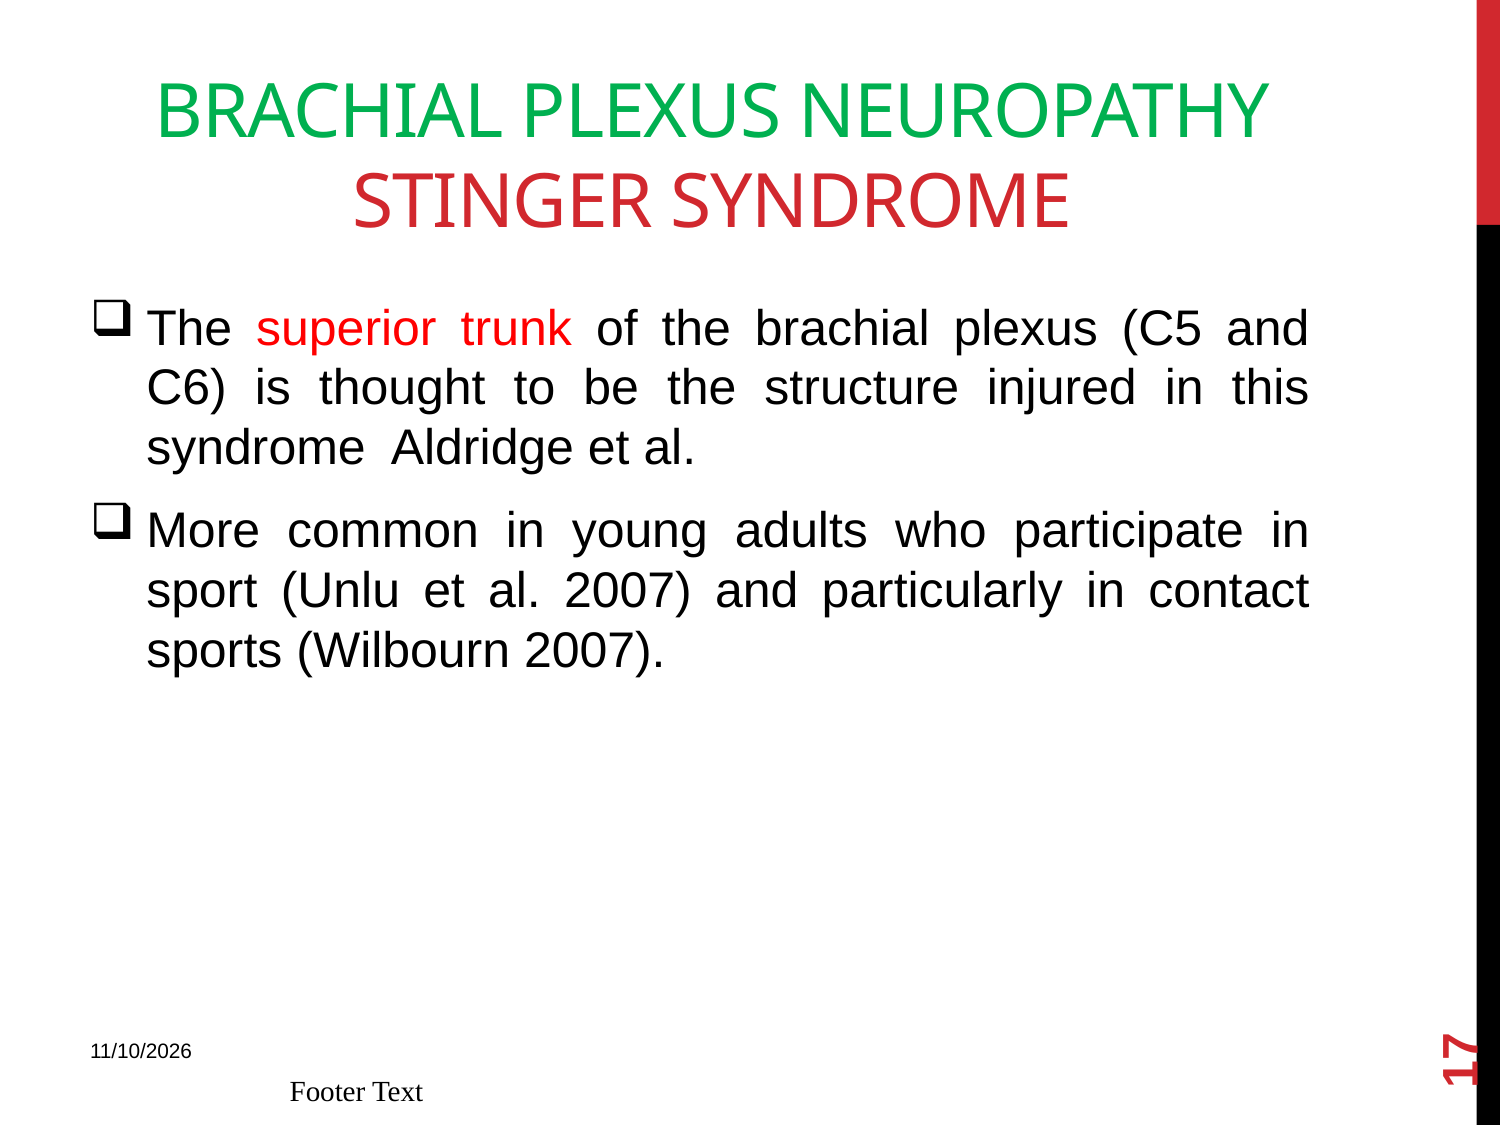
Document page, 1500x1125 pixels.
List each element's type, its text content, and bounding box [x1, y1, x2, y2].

list The superior trunk of the brachial plexus (C5 and C6) is thought to be the structure injured in this syndrome Aldridge et al. More common in young adults who participate in sport (Unlu et al. 2007) and particularly in contact sports (Wilbourn 2007). [75, 287, 1325, 1005]
slide_number 17 [1427, 887, 1488, 1104]
title BRACHIAL PLEXUS NEUROPATHY Stinger Syndrome [75, 25, 1350, 250]
footer Footer Text [75, 1065, 638, 1112]
slide_number 18-Mar-15 [75, 1012, 638, 1063]
